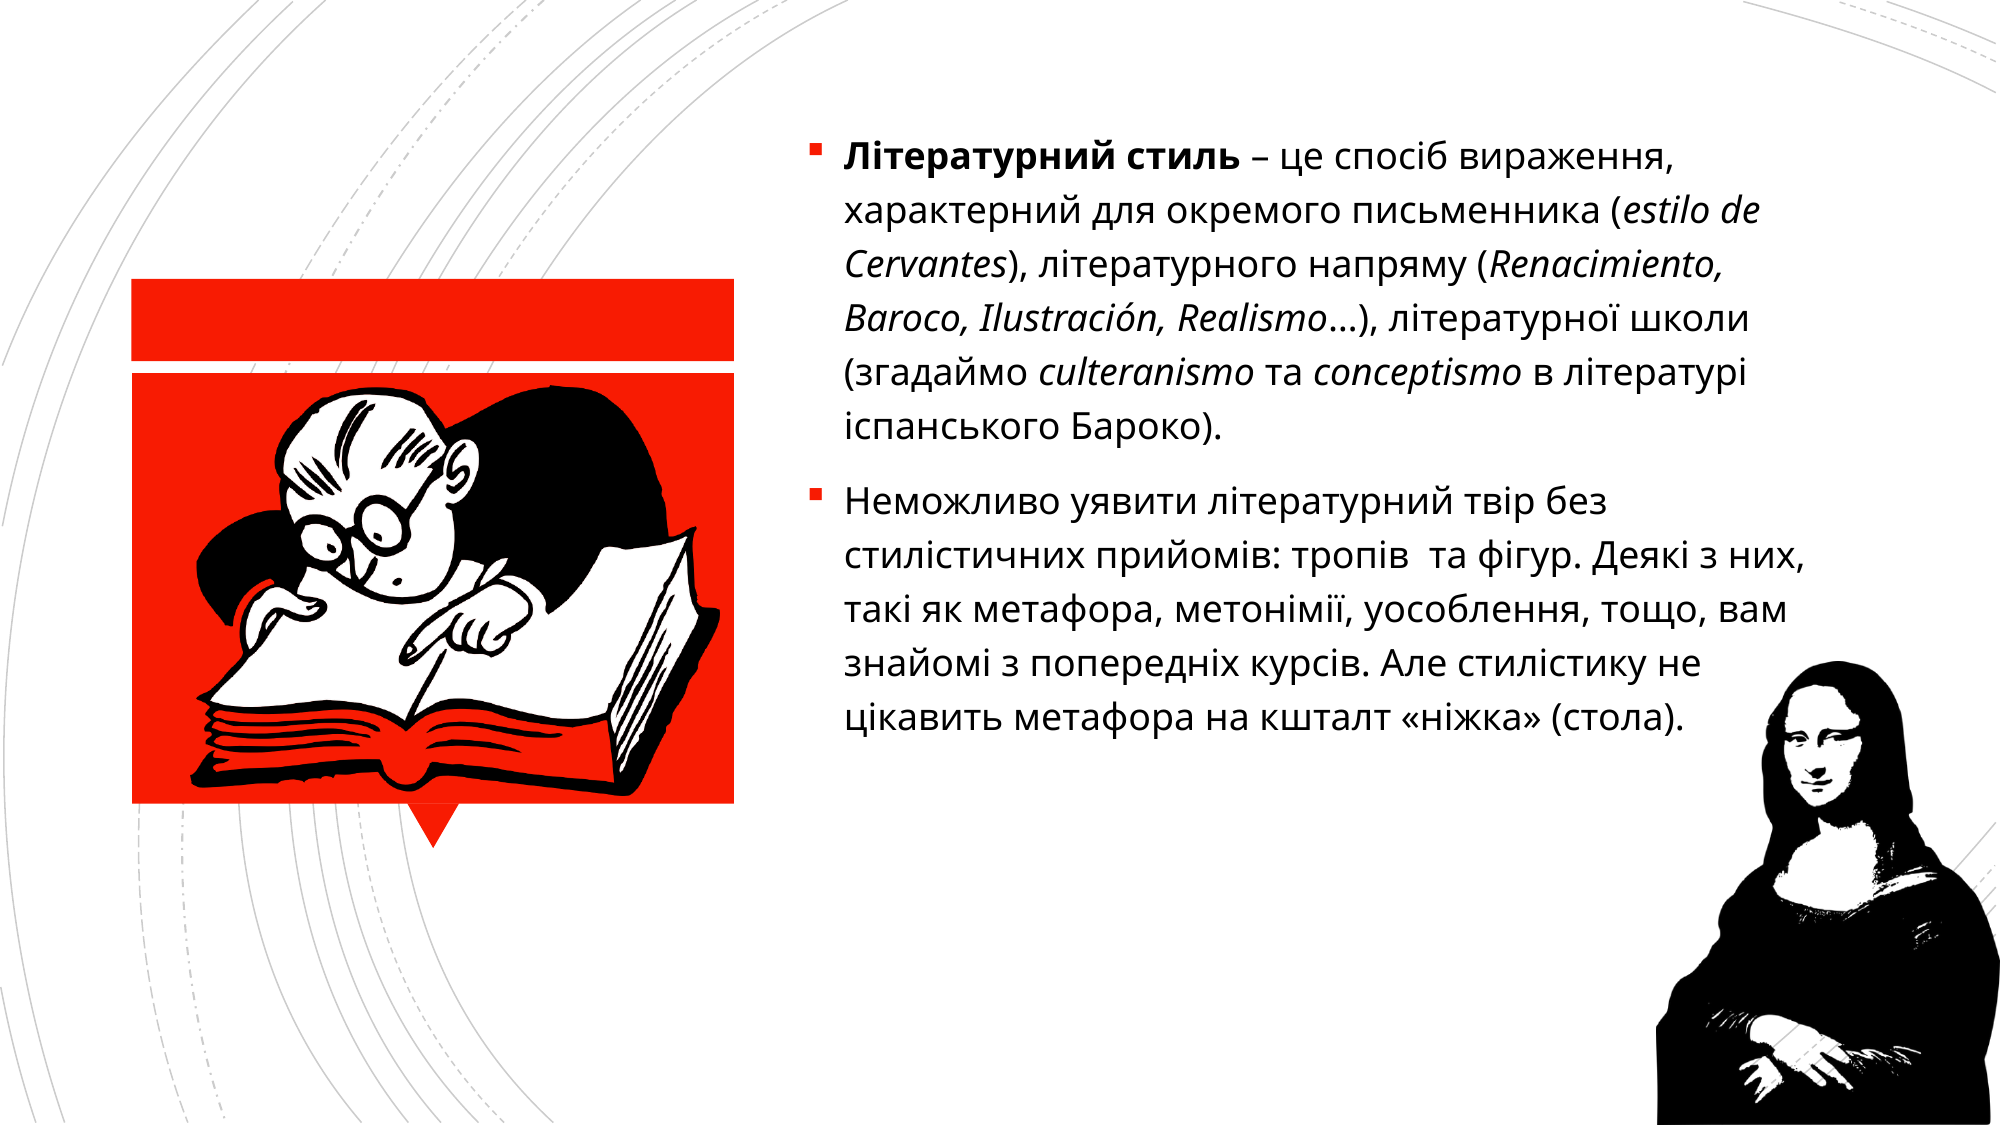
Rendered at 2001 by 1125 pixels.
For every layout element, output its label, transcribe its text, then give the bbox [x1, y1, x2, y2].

picture [1655, 661, 2000, 1125]
picture [190, 385, 720, 796]
list Літературний стиль – це спосіб вираження, характерний для окремого письменника (estilo de Cervantes), літературного напряму (Renacimiento, Baroco, Ilustración, Realismo…), літературної школи (згадаймо culteranismo та conceptismo в літературі іспанського Бароко). Неможливо уявити літературний твір без стилістичних прийомів: тропів та фігур. Деякі з них, такі як метафора, метонімії, уособлення, тощо, вам знайомі з попередніх курсів. Але стилістику не цікавить метафора на кшталт «ніжка» (стола). [791, 0, 1822, 861]
